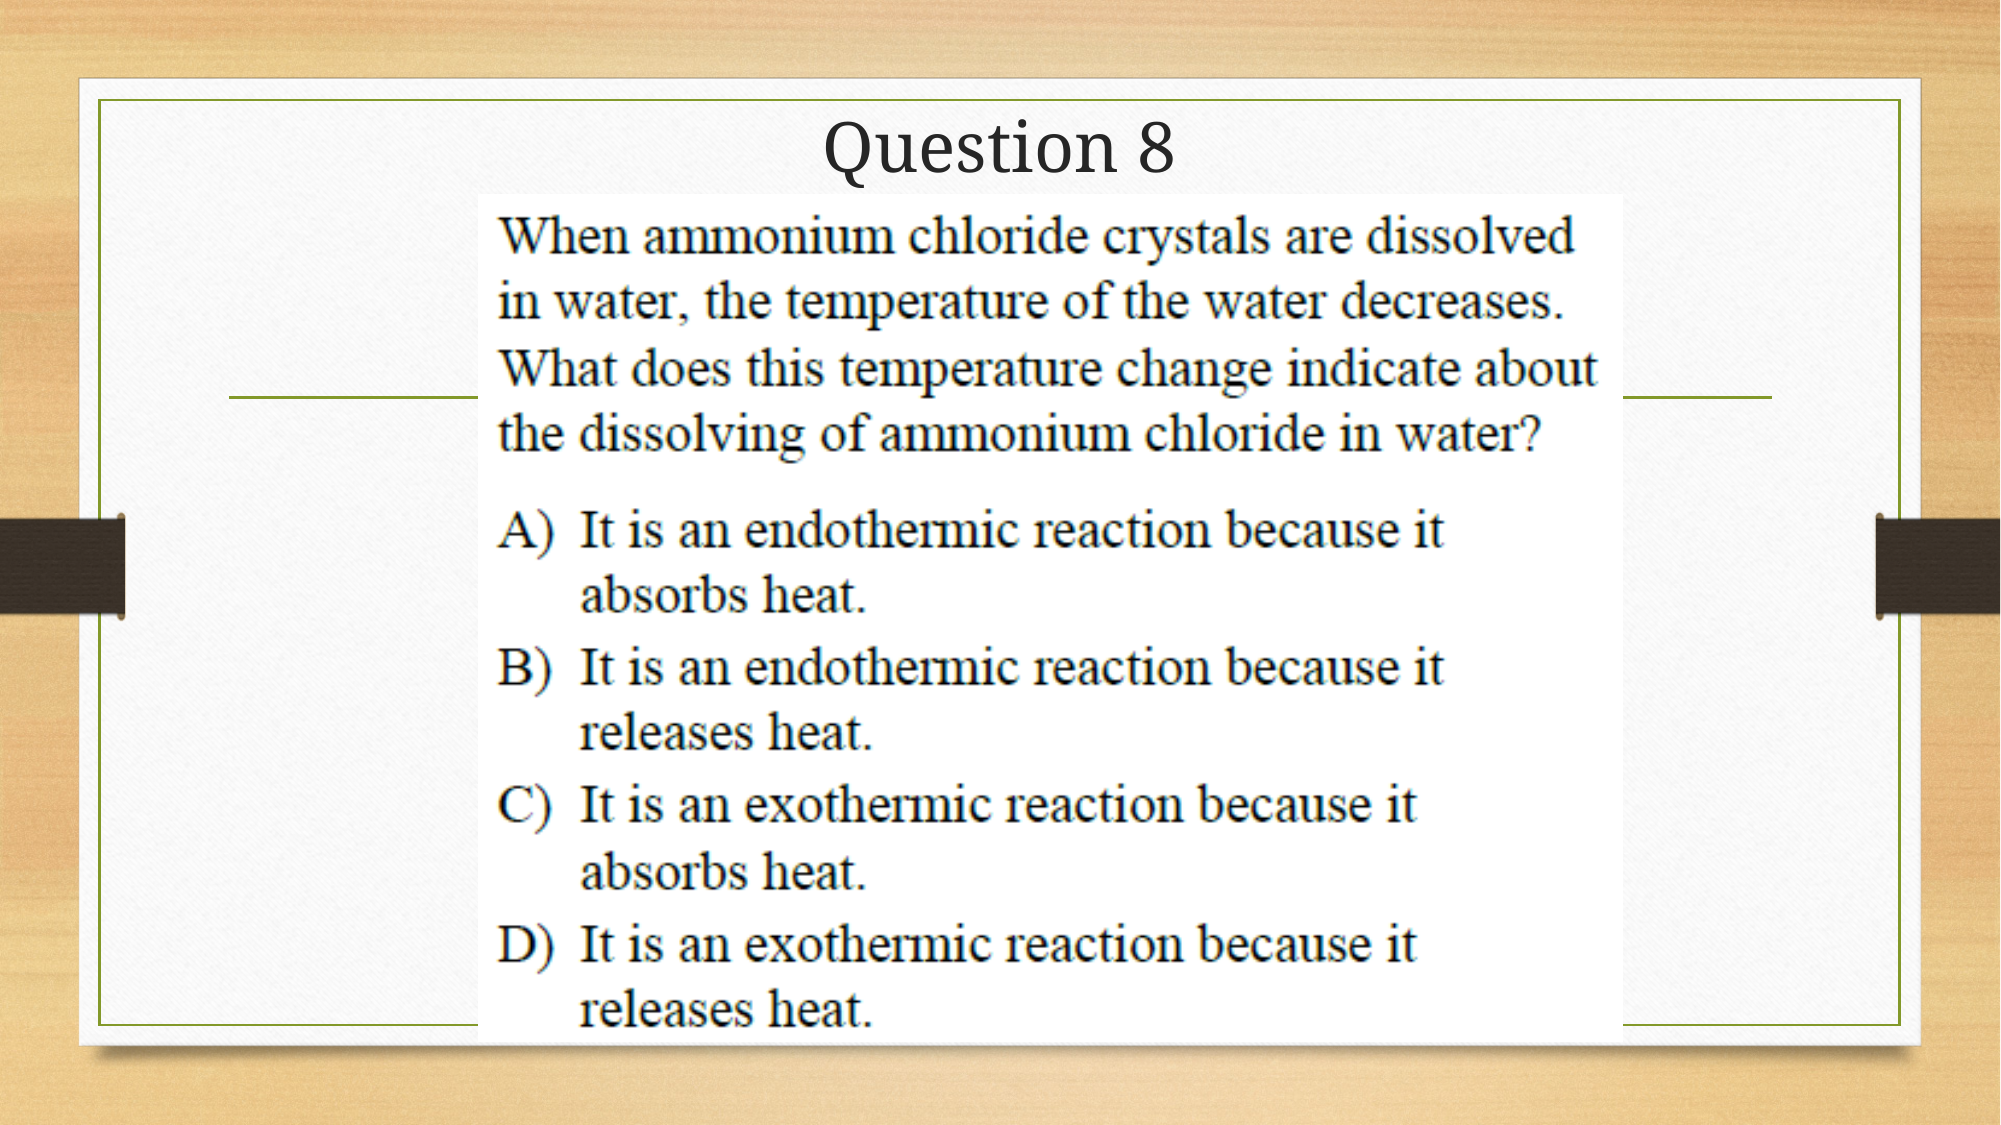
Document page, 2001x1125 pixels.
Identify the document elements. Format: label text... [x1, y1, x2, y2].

picture [0, 0, 2001, 1125]
title Question 8 [212, 95, 1788, 195]
